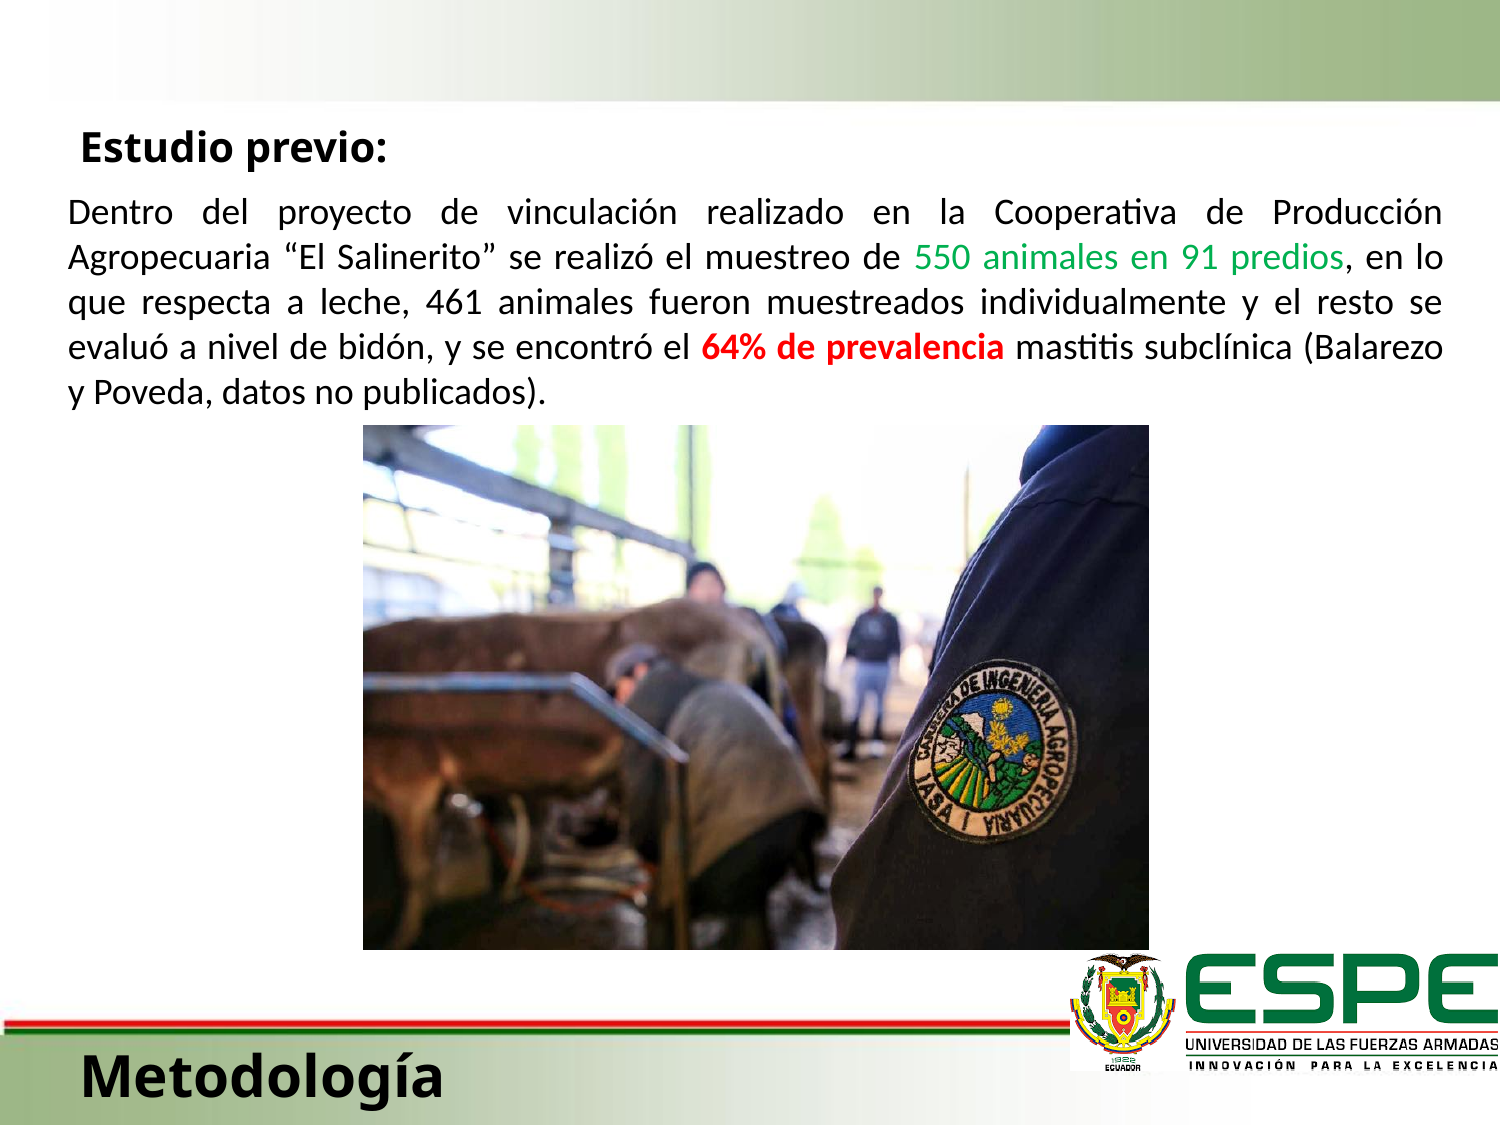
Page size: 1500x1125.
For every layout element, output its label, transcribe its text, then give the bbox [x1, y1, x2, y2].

text_box Metodología [64, 1031, 715, 1117]
picture [0, 0, 1500, 1125]
text_box Estudio previo: [64, 113, 904, 179]
text_box Dentro del proyecto de vinculación realizado en la Cooperativa de Producción Agropecuaria “El Salinerito” se realizó el muestreo de 550 animales en 91 predios, en lo que respecta a leche, 461 animales fueron muestreados individualmente y el resto se evaluó a nivel de bidón, y se encontró el 64% de prevalencia mastitis subclínica (Balarezo y Poveda, datos no publicados). [53, 179, 1459, 419]
